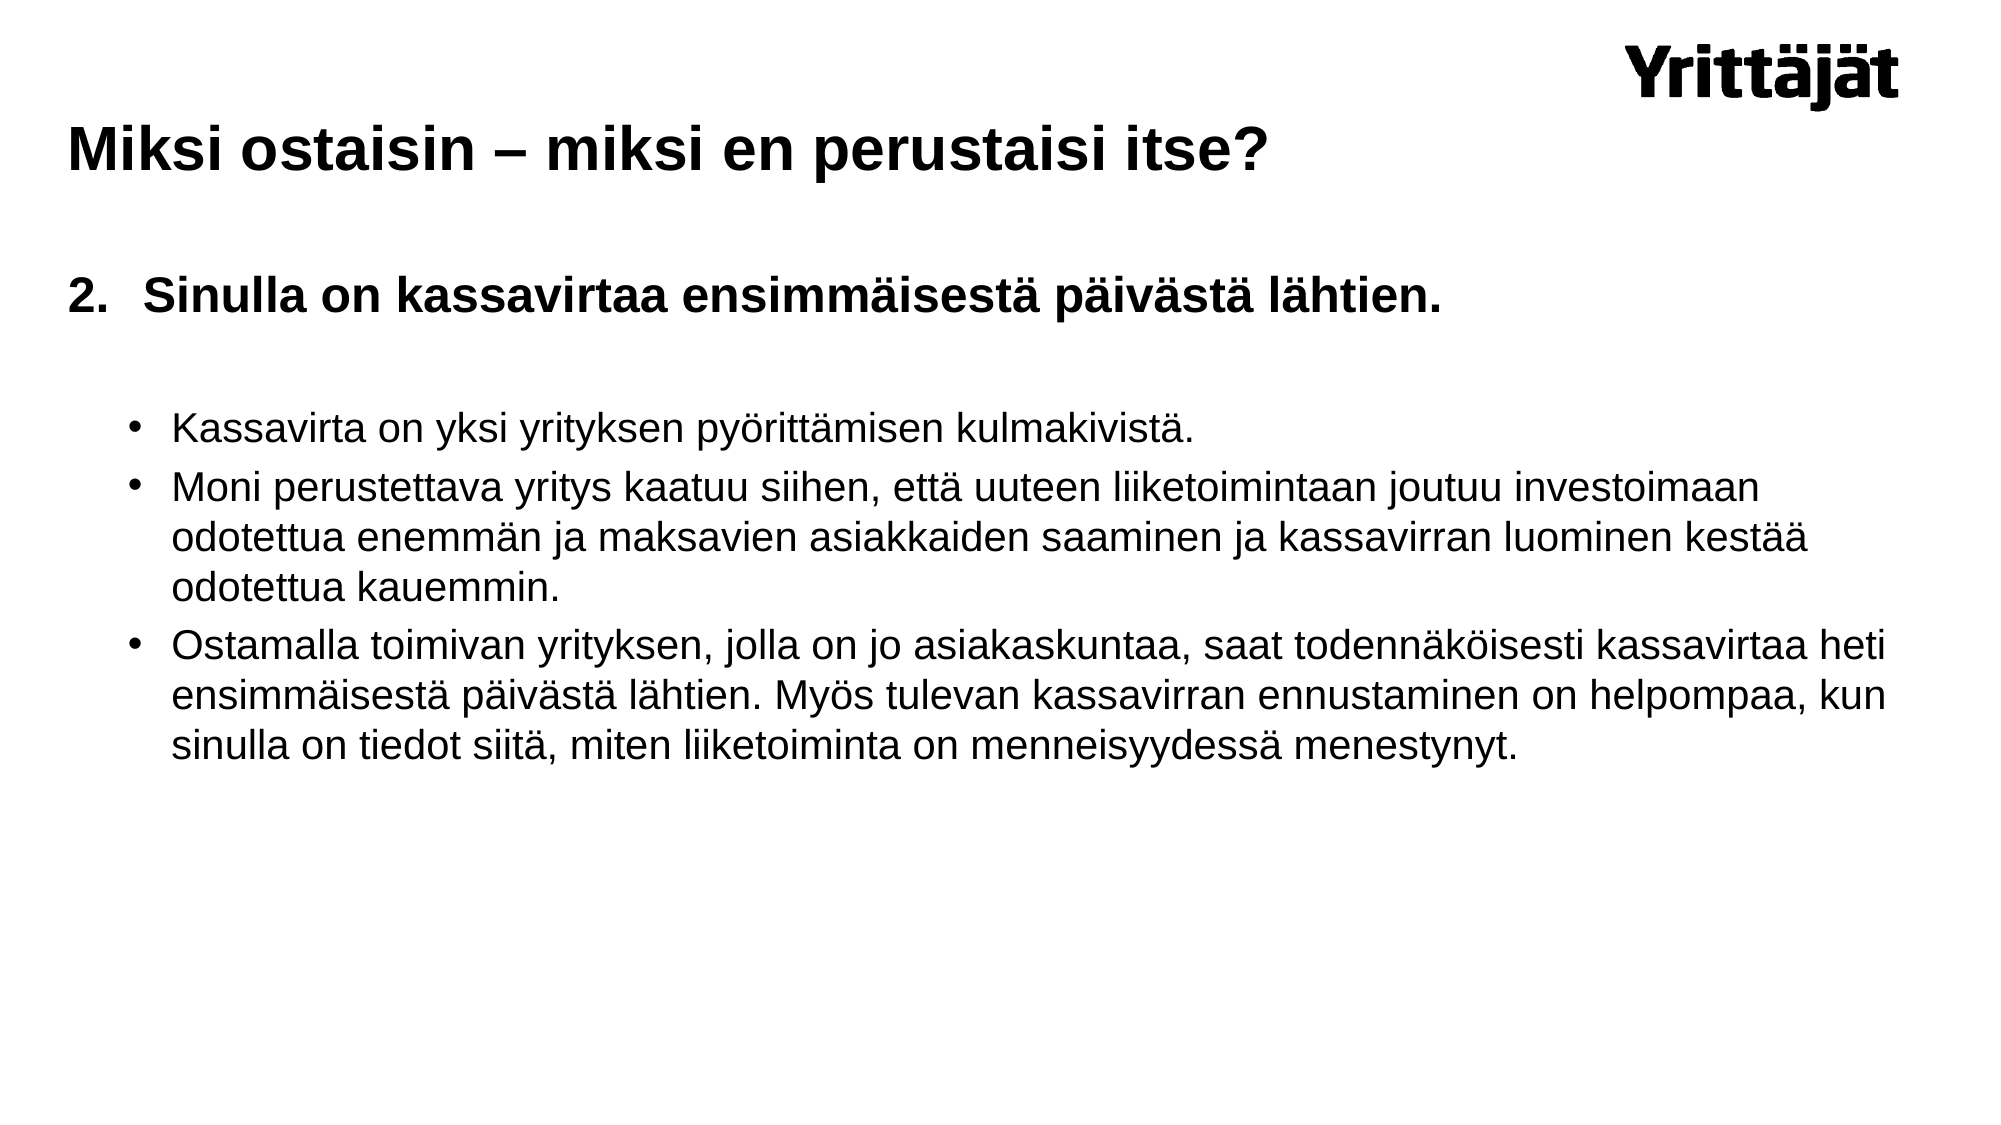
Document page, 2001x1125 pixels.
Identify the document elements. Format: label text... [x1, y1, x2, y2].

picture [1568, 2, 1951, 153]
title Miksi ostaisin – miksi en perustaisi itse? [67, 0, 1568, 184]
list Sinulla on kassavirtaa ensimmäisestä päivästä lähtien. Kassavirta on yksi yrityksen pyörittämisen kulmakivistä. Moni perustettava yritys kaatuu siihen, että uuteen liiketoimintaan joutuu investoimaan odotettua enemmän ja maksavien asiakkaiden saaminen ja kassavirran luominen kestää odotettua kauemmin. Ostamalla toimivan yrityksen, jolla on jo asiakaskuntaa, saat todennäköisesti kassavirtaa heti ensimmäisestä päivästä lähtien. Myös tulevan kassavirran ennustaminen on helpompaa, kun sinulla on tiedot siitä, miten liiketoiminta on menneisyydessä menestynyt. [67, 255, 1914, 1024]
